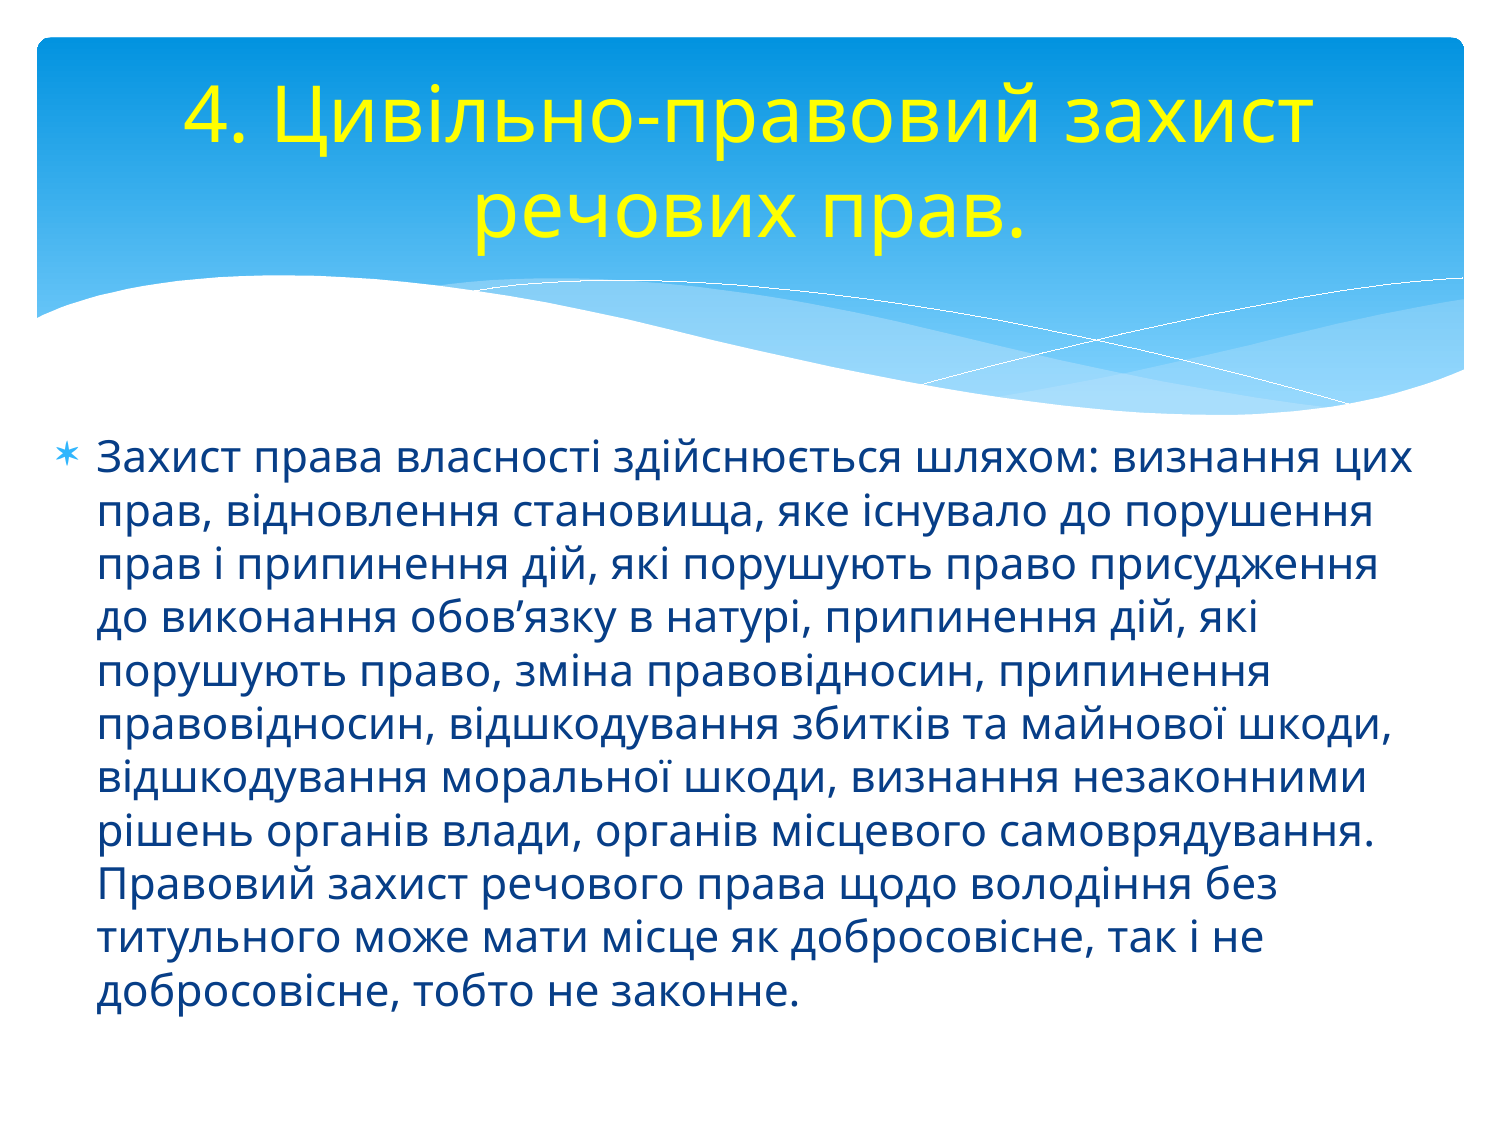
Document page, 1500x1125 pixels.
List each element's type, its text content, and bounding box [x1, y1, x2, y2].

title 4. Цивільно-правовий захист речових прав. [75, 55, 1425, 261]
list Захист права власності здійснюється шляхом: визнання цих прав, відновлення становища, яке існувало до порушення прав і припинення дій, які порушують право присудження до виконання обов’язку в натурі, припинення дій, які порушують право, зміна правовідносин, припинення правовідносин, відшкодування збитків та майнової шкоди, відшкодування моральної шкоди, визнання незаконними рішень органів влади, органів місцевого самоврядування. Правовий захист речового права щодо володіння без титульного може мати місце як добросовісне, так і не добросовісне, тобто не законне. [41, 420, 1436, 1071]
